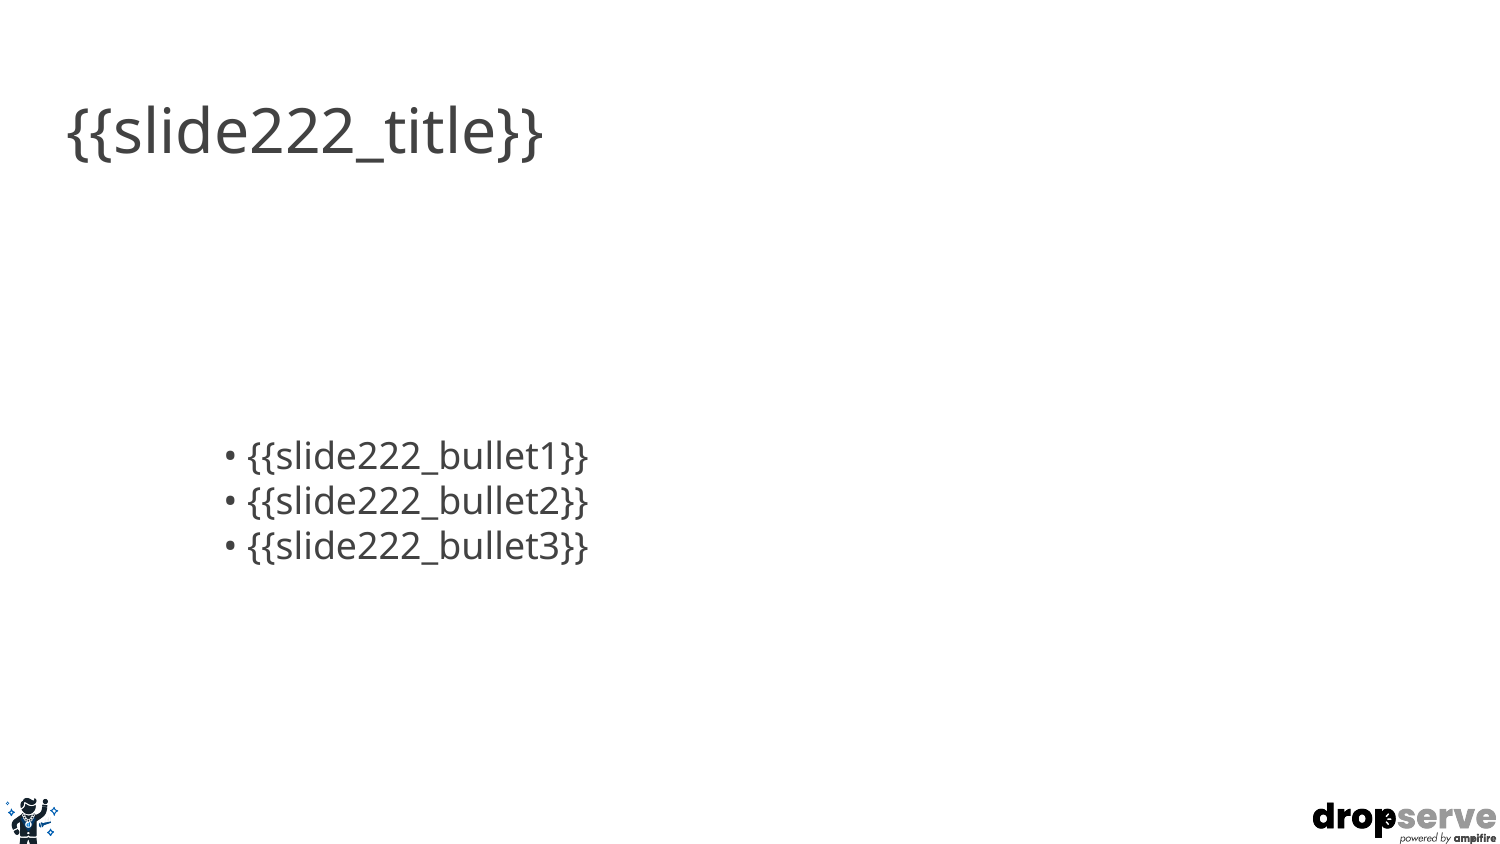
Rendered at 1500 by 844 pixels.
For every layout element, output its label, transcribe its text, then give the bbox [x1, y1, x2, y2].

text_box • {{slide222_bullet1}} • {{slide222_bullet2}} • {{slide222_bullet3}} [208, 416, 1042, 730]
picture [0, 792, 64, 844]
title {{slide222_title}} [51, 61, 1449, 182]
picture [1309, 792, 1500, 844]
